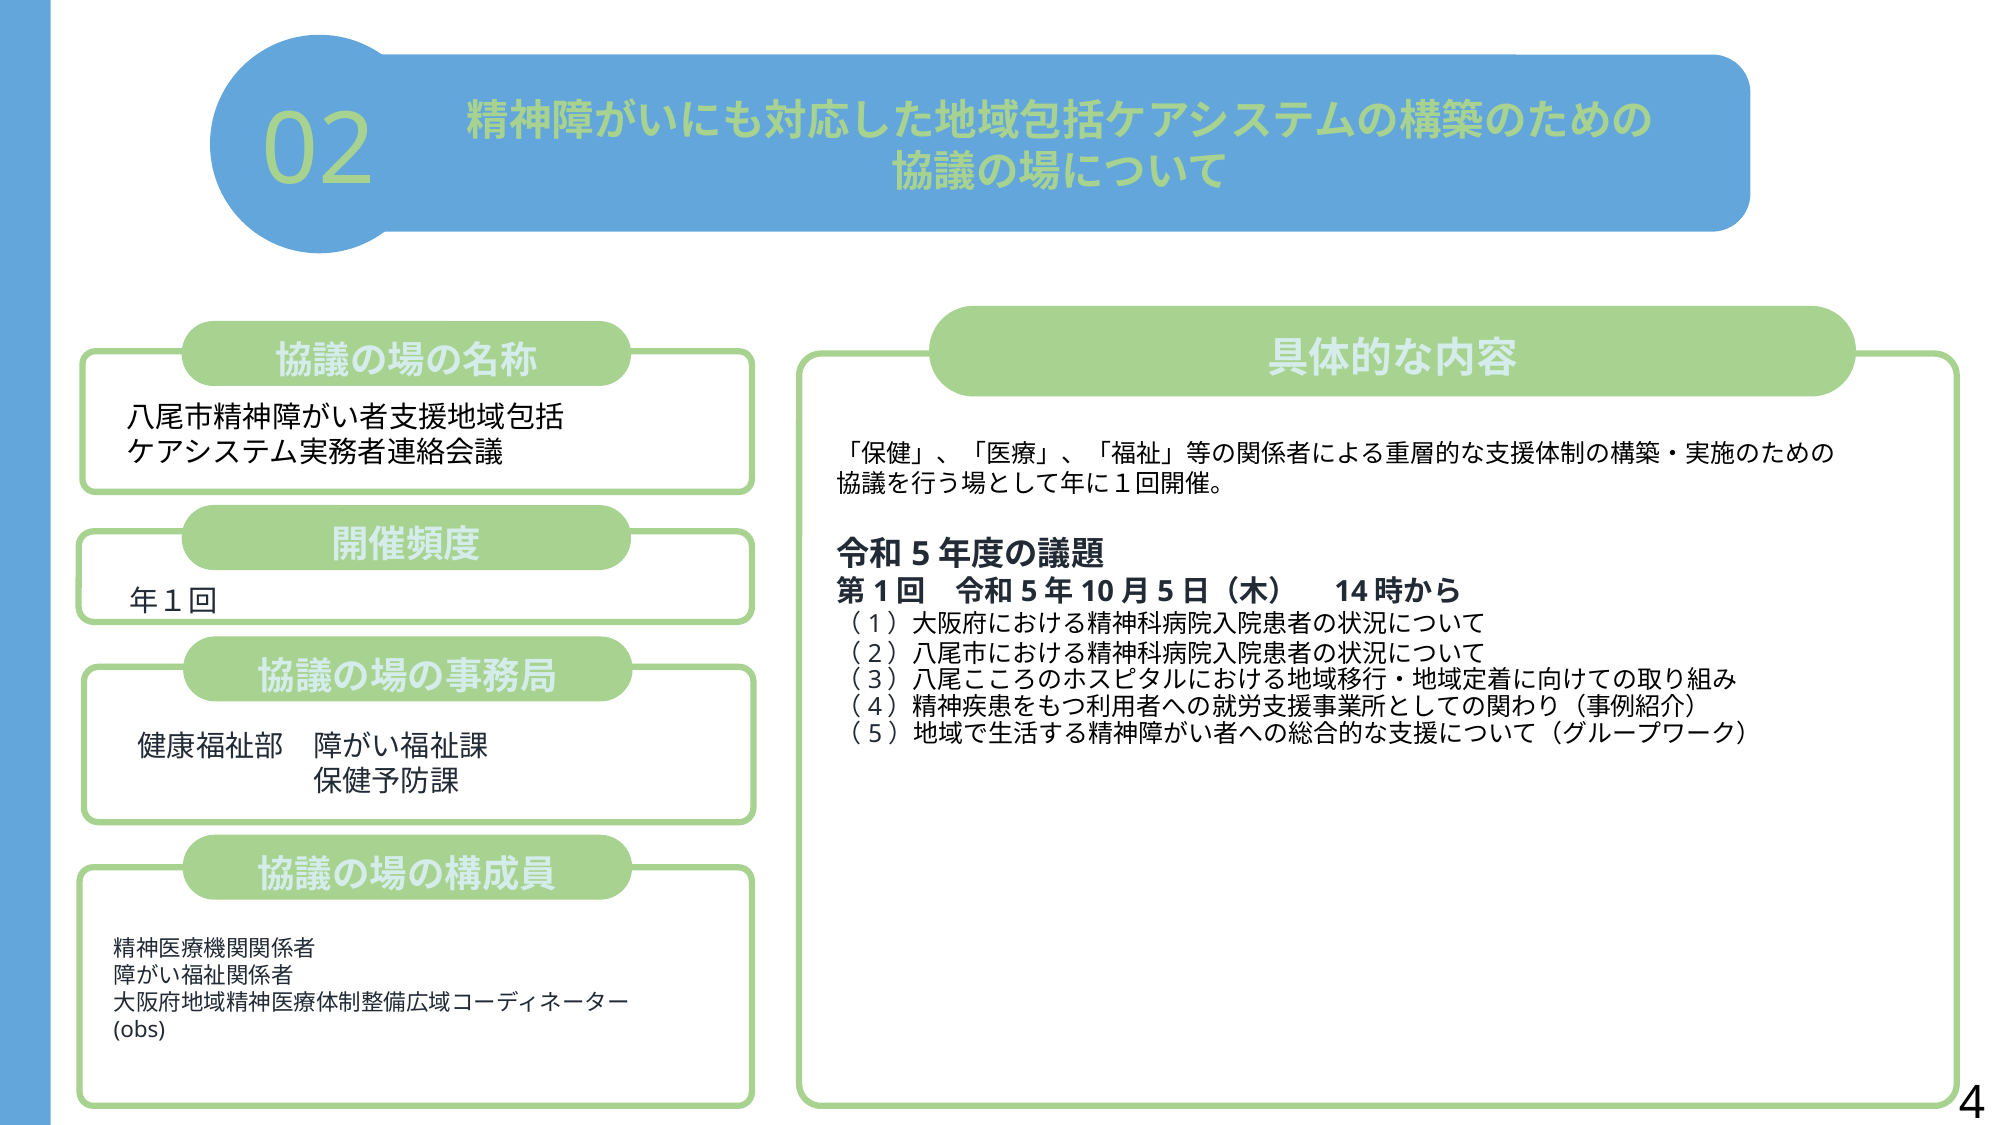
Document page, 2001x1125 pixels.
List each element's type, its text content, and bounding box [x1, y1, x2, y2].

text_box [0, 0, 53, 1125]
text_box 具体的な内容 [929, 305, 1856, 397]
text_box 協議の場の名称 [181, 320, 632, 386]
text_box [796, 351, 1959, 1108]
text_box 八尾市精神障がい者支援地域包括ケアシステム実務者連絡会議 [111, 390, 582, 480]
text_box 02 [207, 32, 431, 256]
text_box 開催頻度 [181, 504, 632, 571]
text_box [77, 865, 754, 1108]
text_box 健康福祉部 障がい福祉課 保健予防課 [122, 720, 593, 810]
text_box [384, 52, 1753, 234]
text_box 精神医療機関関係者 障がい福祉関係者 大阪府地域精神医療体制整備広域コーディネーター (obs) [98, 926, 752, 1051]
text_box 「保健」、「医療」、「福祉」等の関係者による重層的な支援体制の構築・実施のための協議を行う場として年に１回開催。 令和5年度の議題 第1回 令和5年10月5日（木） 14時から （1）大阪府における精神科病院入院患者の状況について （2）八尾市における精神科病院入院患者の状況について （3）八尾こころのホスピタルにおける地域移行・地域定着に向けての取り組み （4）精神疾患をもつ利用者への就労支援事業所としての関わり（事例紹介） （5）地域で生活する精神障がい者への総合的な支援について（グループワーク） [821, 429, 1856, 1051]
text_box 協議の場の事務局 [183, 636, 633, 702]
text_box 年１回 [114, 574, 609, 637]
text_box 協議の場の構成員 [182, 834, 633, 900]
text_box [76, 529, 755, 625]
text_box [81, 664, 756, 825]
text_box [80, 349, 754, 494]
text_box 精神障がいにも対応した地域包括ケアシステムの構築のための 協議の場について [440, 85, 1681, 232]
